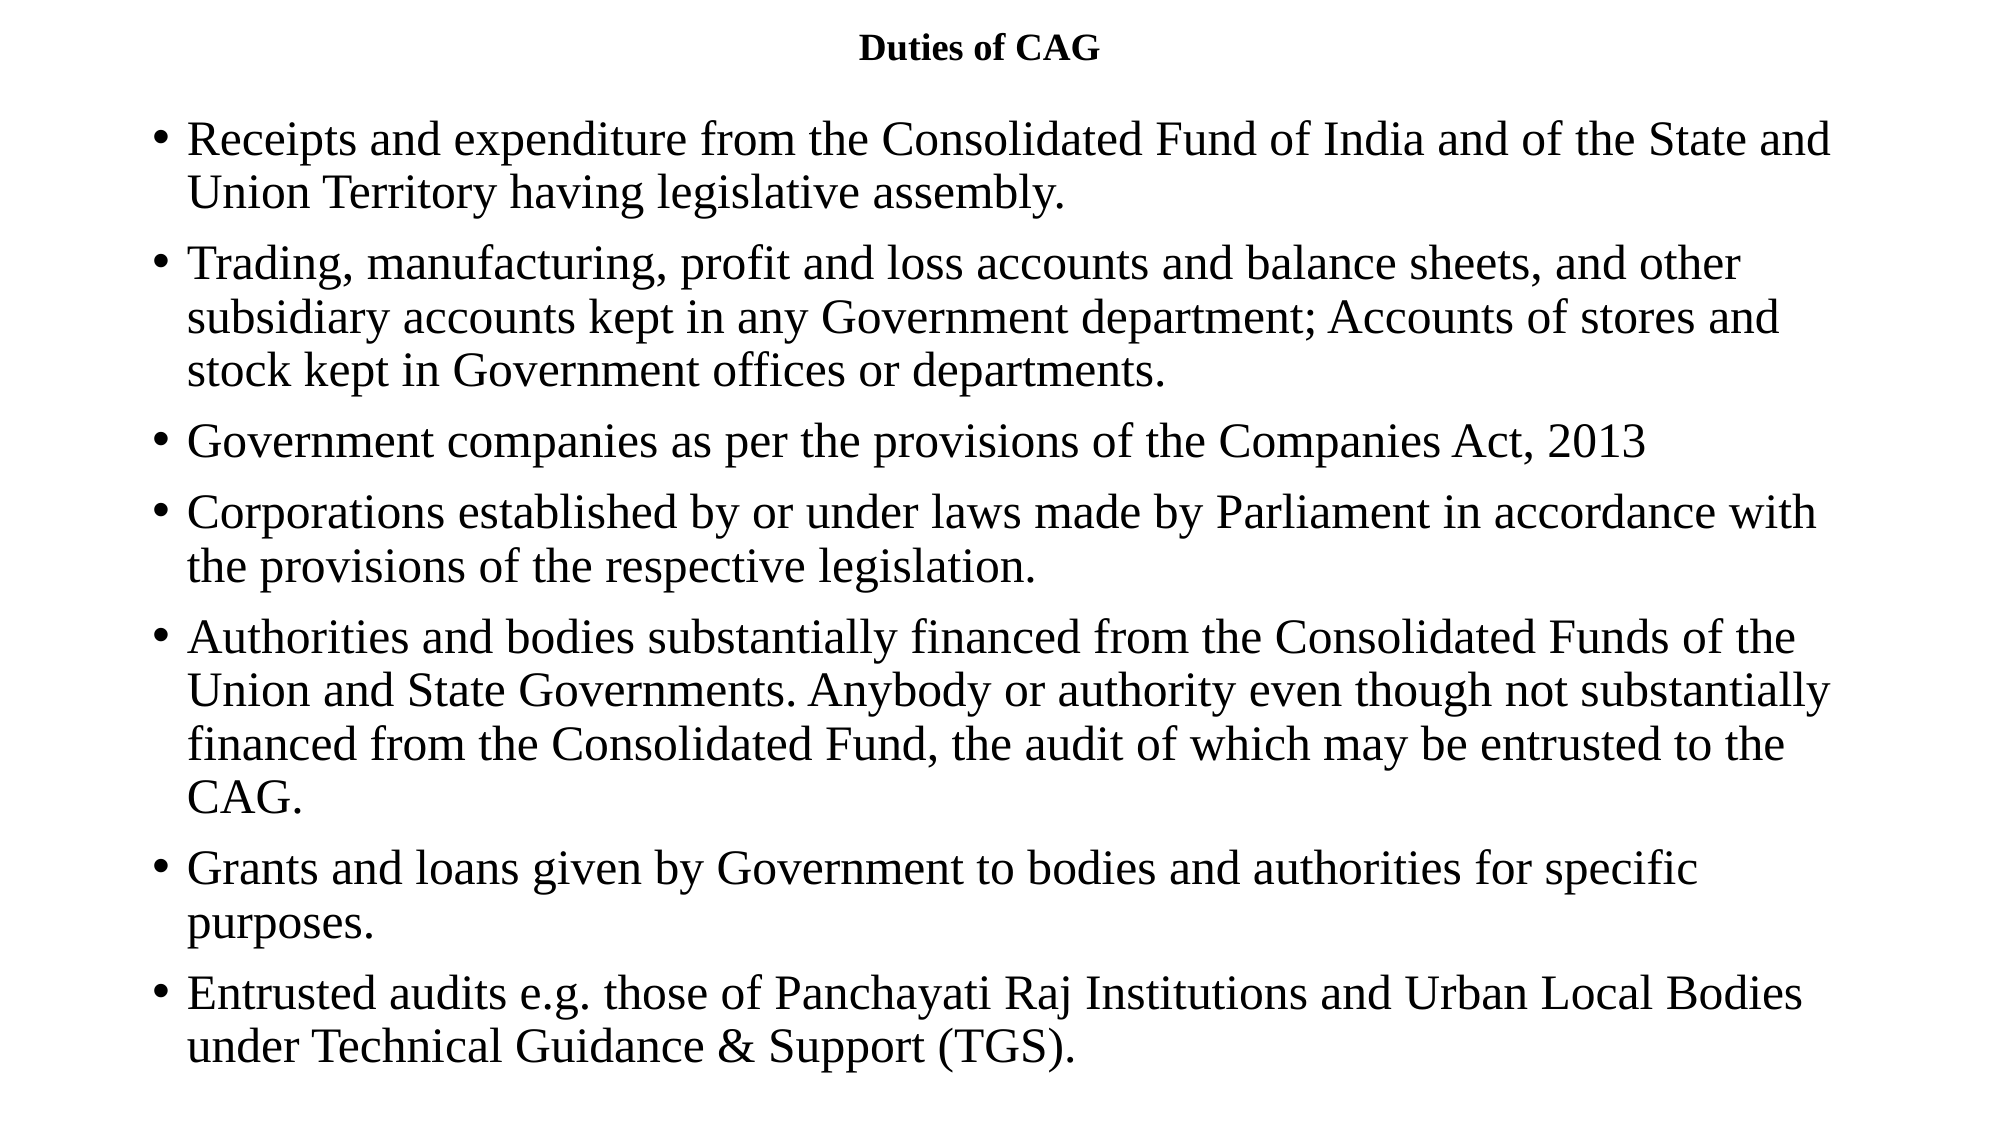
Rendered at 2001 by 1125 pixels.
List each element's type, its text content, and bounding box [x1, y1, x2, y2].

title Duties of CAG [117, 19, 1843, 77]
list Receipts and expenditure from the Consolidated Fund of India and of the State and Union Territory having legislative assembly. Trading, manufacturing, profit and loss accounts and balance sheets, and other subsidiary accounts kept in any Government department; Accounts of stores and stock kept in Government offices or departments. Government companies as per the provisions of the Companies Act, 2013 Corporations established by or under laws made by Parliament in accordance with the provisions of the respective legislation. Authorities and bodies substantially financed from the Consolidated Funds of the Union and State Governments. Anybody or authority even though not substantially financed from the Consolidated Fund, the audit of which may be entrusted to the CAG. Grants and loans given by Government to bodies and authorities for specific purposes. Entrusted audits e.g. those of Panchayati Raj Institutions and Urban Local Bodies under Technical Guidance & Support (TGS). [137, 105, 1863, 1089]
